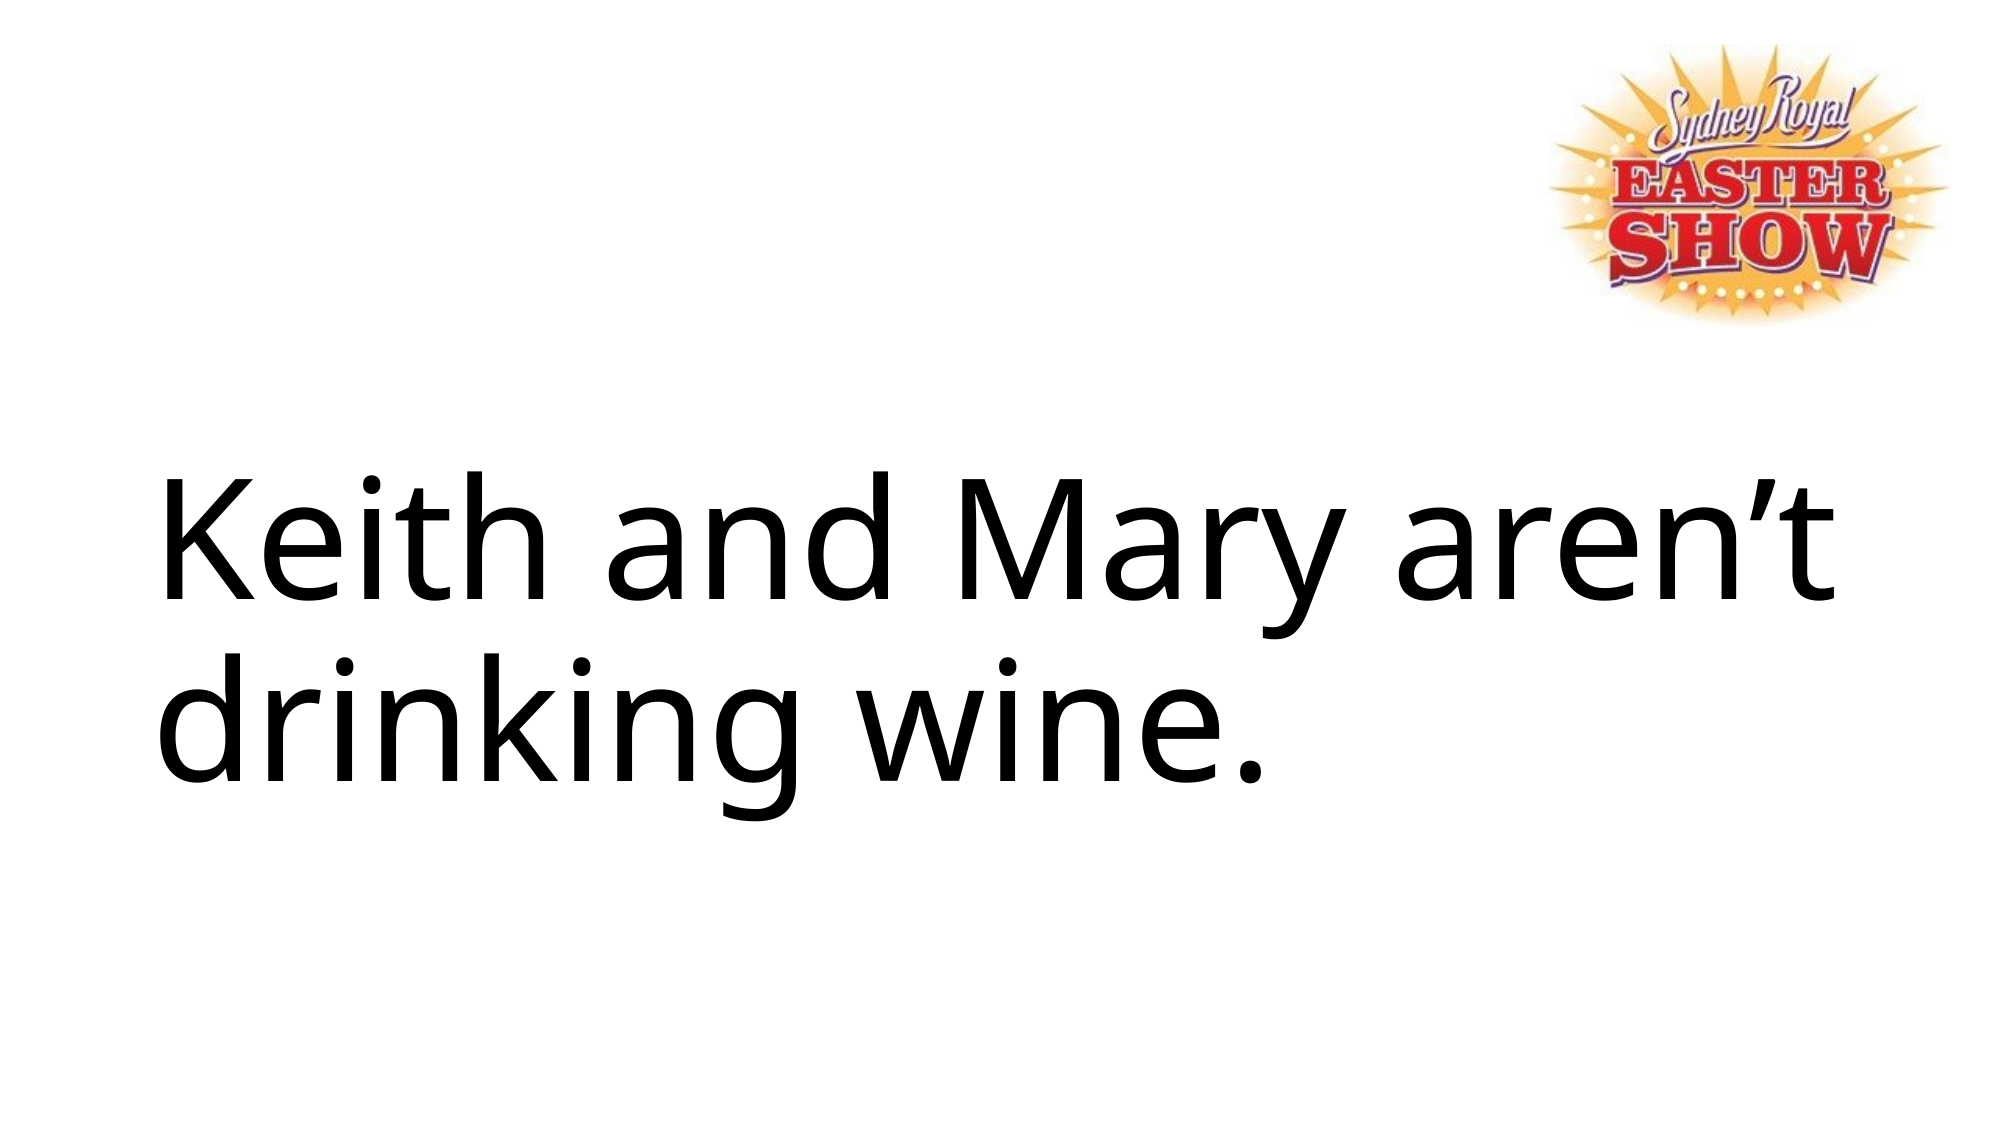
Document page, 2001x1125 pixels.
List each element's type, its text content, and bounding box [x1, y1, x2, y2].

title Keith and Mary aren’t drinking wine. [136, 352, 1862, 825]
picture [1499, 44, 2000, 327]
